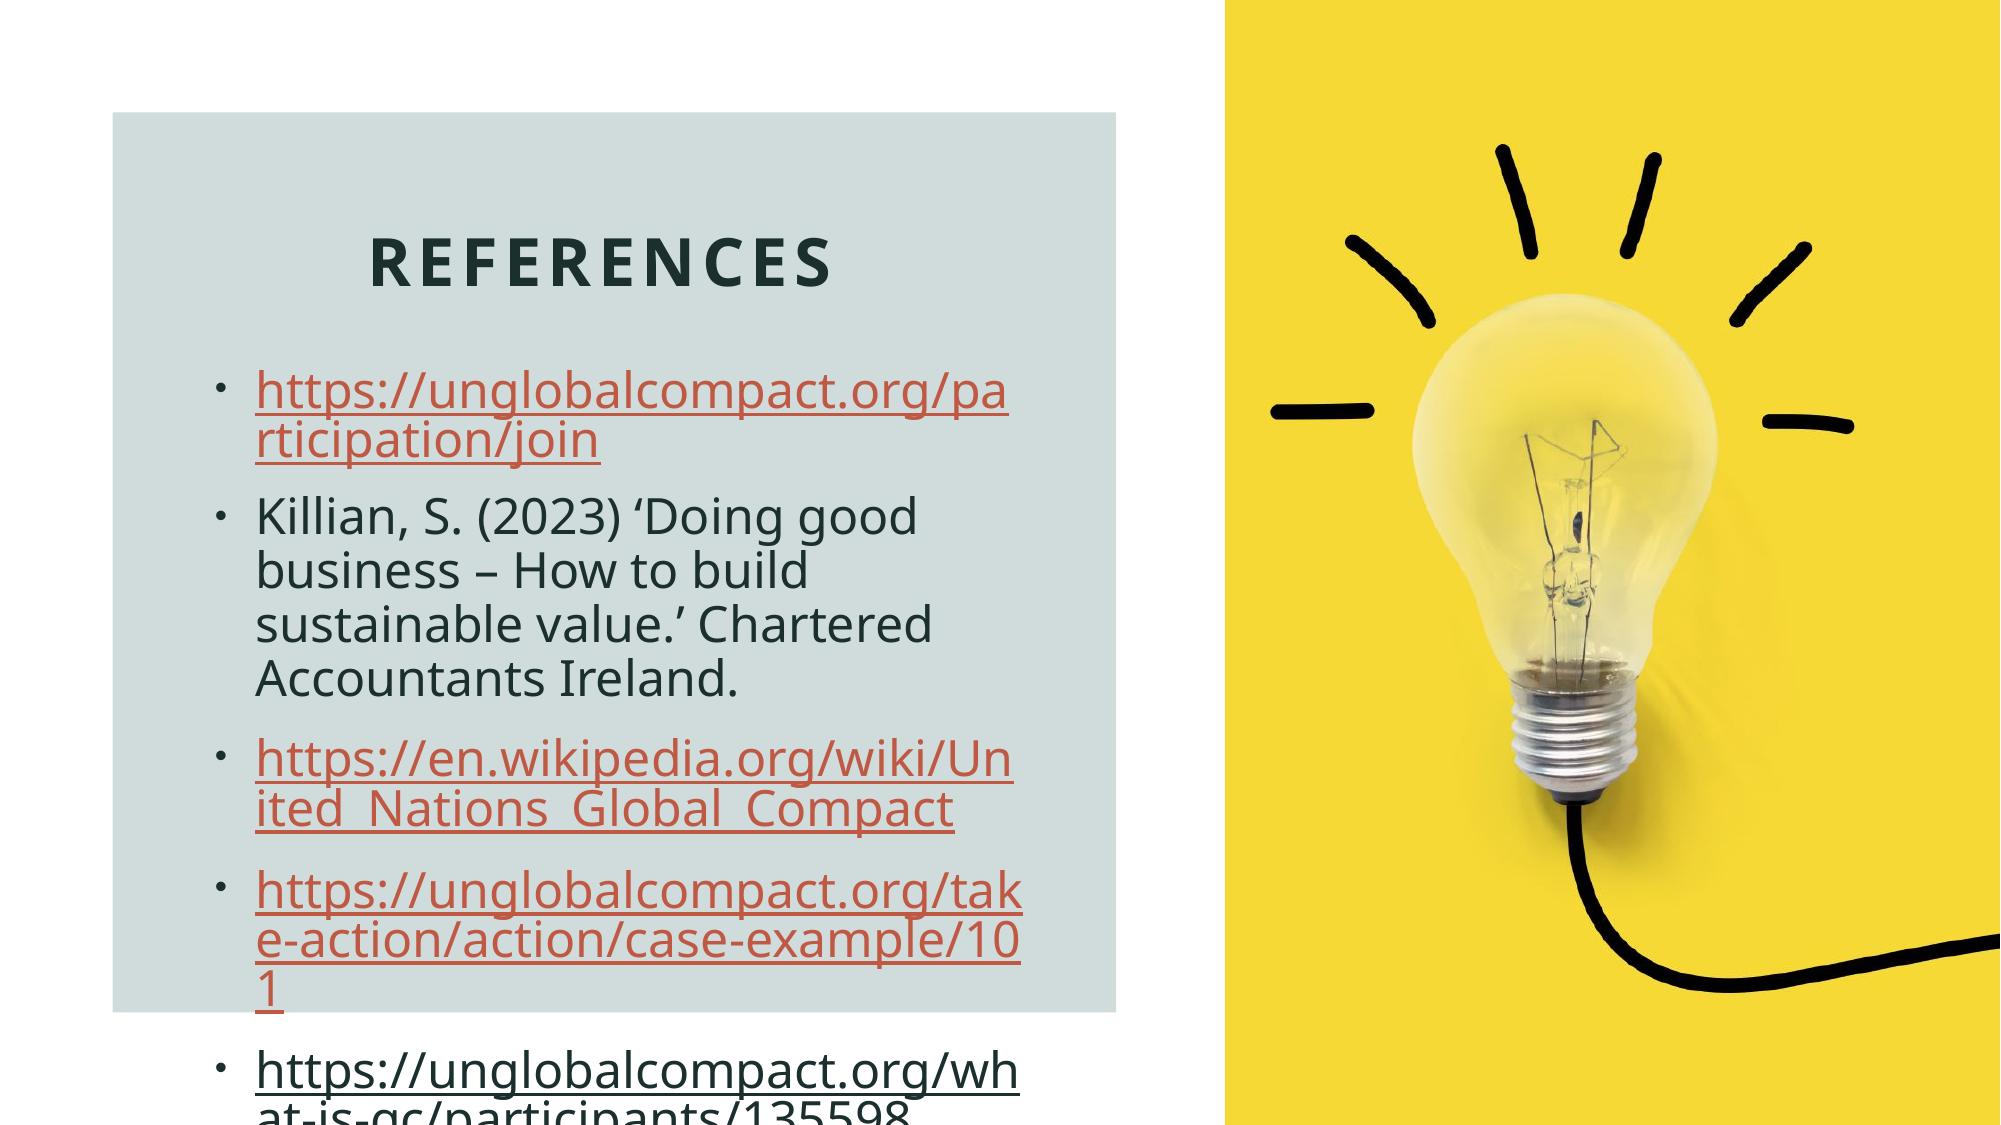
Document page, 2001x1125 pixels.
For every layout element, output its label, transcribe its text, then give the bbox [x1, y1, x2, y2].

list https://unglobalcompact.org/participation/join Killian, S. (2023) ‘Doing good business – How to build sustainable value.’ Chartered Accountants Ireland. https://en.wikipedia.org/wiki/United_Nations_Global_Compact https://unglobalcompact.org/take-action/action/case-example/101 https://unglobalcompact.org/what-is-gc/participants/135598 [199, 352, 1040, 968]
picture [1224, 0, 2000, 1125]
text_box [111, 111, 1117, 1013]
title referenceS [172, 150, 1028, 309]
text_box [0, 0, 1224, 1125]
